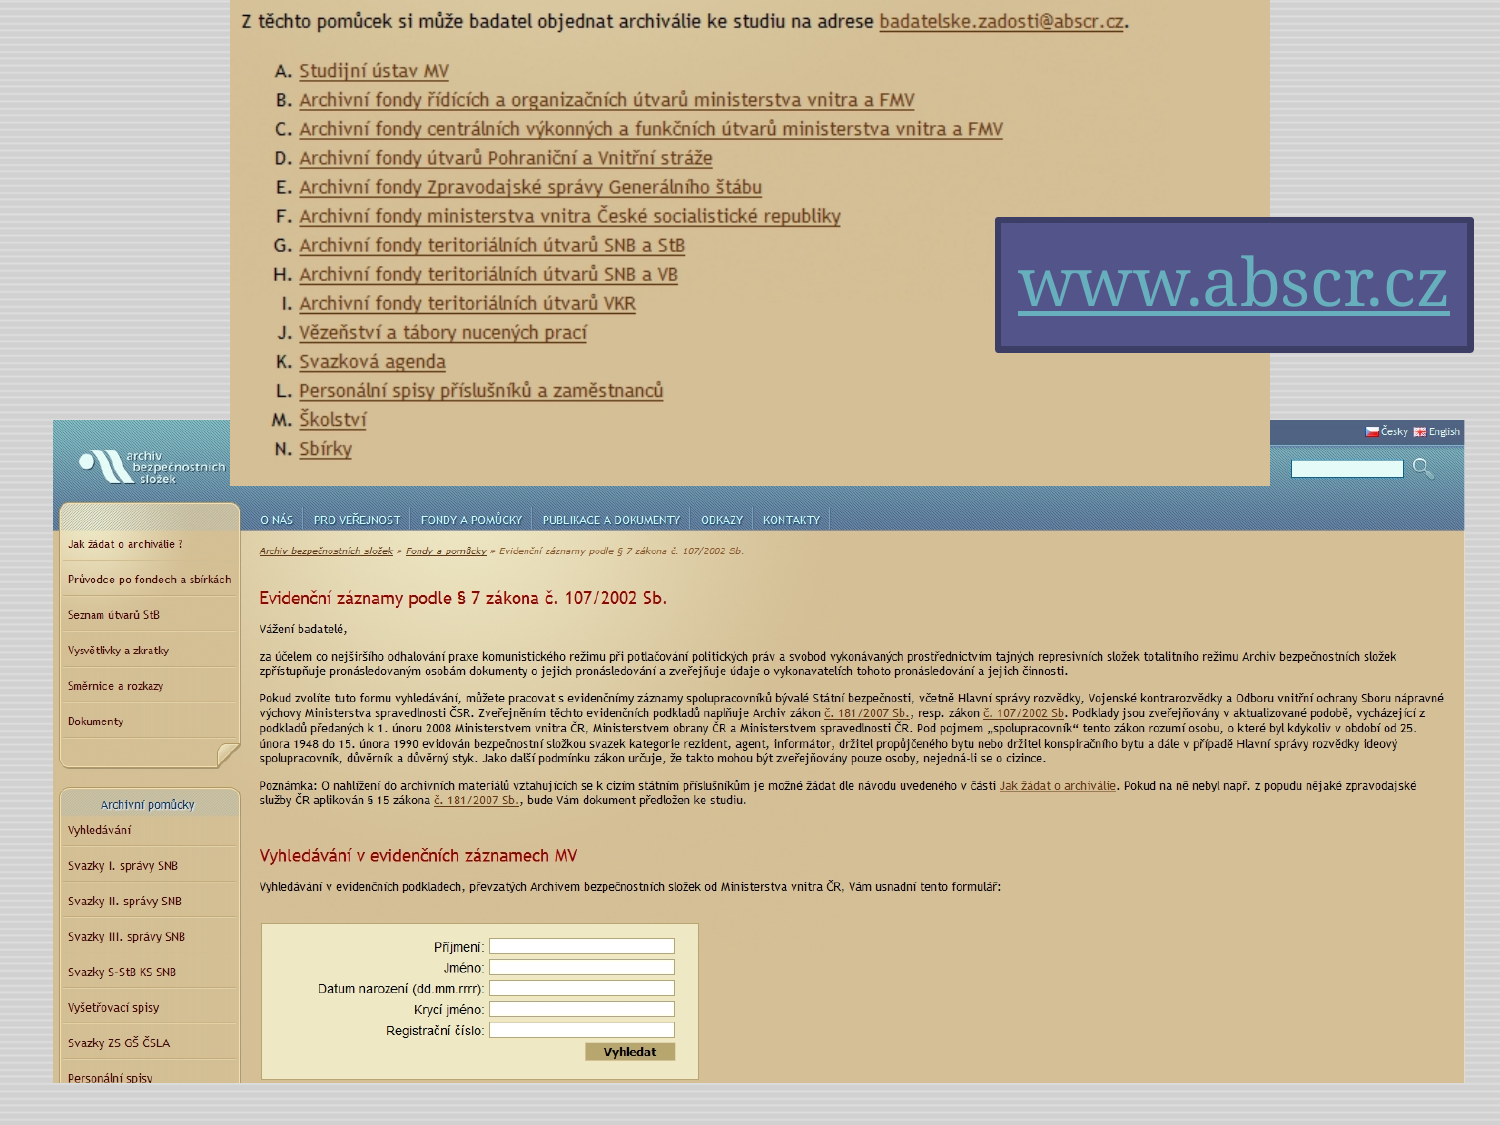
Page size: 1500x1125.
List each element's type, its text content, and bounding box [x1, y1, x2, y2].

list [52, 420, 1465, 1083]
text_box www.abscr.cz [1278, 217, 1474, 353]
picture [229, 0, 1271, 486]
